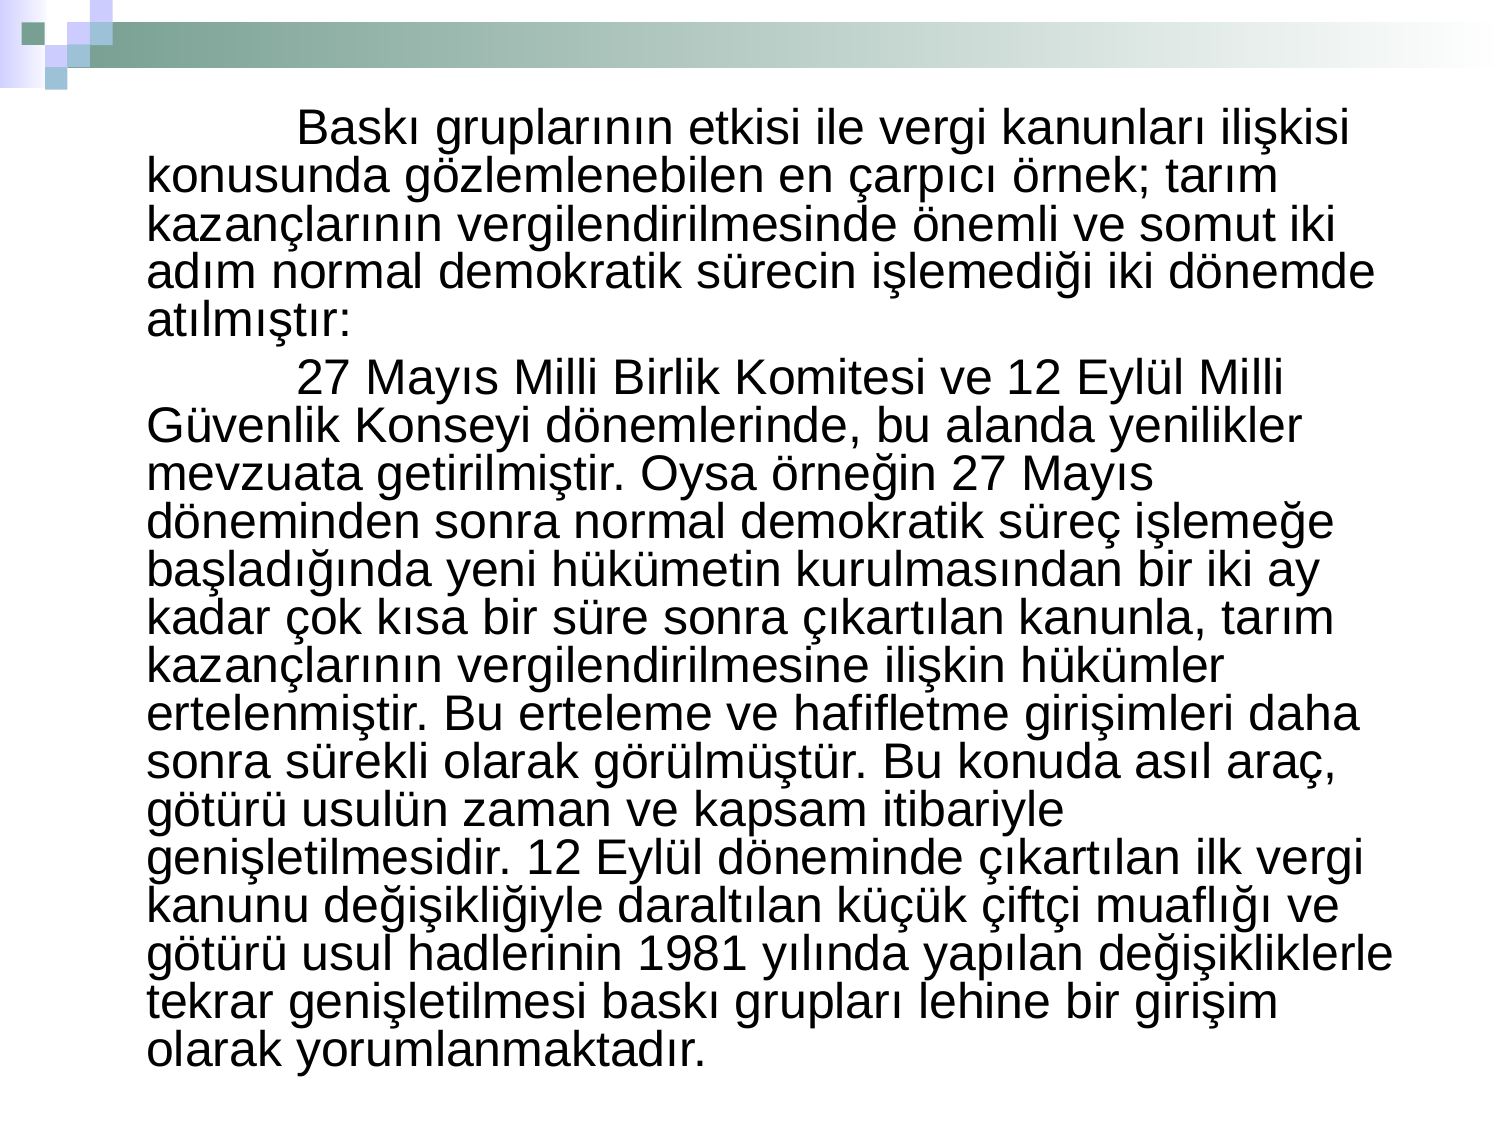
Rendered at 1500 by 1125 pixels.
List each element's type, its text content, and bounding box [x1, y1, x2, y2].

list Baskı gruplarının etkisi ile vergi kanunları ilişkisi konusunda gözlemlenebilen en çarpıcı örnek; tarım kazançlarının vergilendirilmesinde önemli ve somut iki adım normal demokratik sürecin işlemediği iki dönemde atılmıştır: 27 Mayıs Milli Birlik Komitesi ve 12 Eylül Milli Güvenlik Konseyi dönemlerinde, bu alanda yenilikler mevzuata getirilmiştir. Oysa örneğin 27 Mayıs döneminden sonra normal demokratik süreç işlemeğe başladığında yeni hükümetin kurulmasından bir iki ay kadar çok kısa bir süre sonra çıkartılan kanunla, tarım kazançlarının vergilendirilmesine ilişkin hükümler ertelenmiştir. Bu erteleme ve hafifletme girişimleri daha sonra sürekli olarak görülmüştür. Bu konuda asıl araç, götürü usulün zaman ve kapsam itibariyle genişletilmesidir. 12 Eylül döneminde çıkartılan ilk vergi kanunu değişikliğiyle daraltılan küçük çiftçi muaflığı ve götürü usul hadlerinin 1981 yılında yapılan değişikliklerle tekrar genişletilmesi baskı grupları lehine bir girişim olarak yorumlanmaktadır. [75, 50, 1425, 1005]
